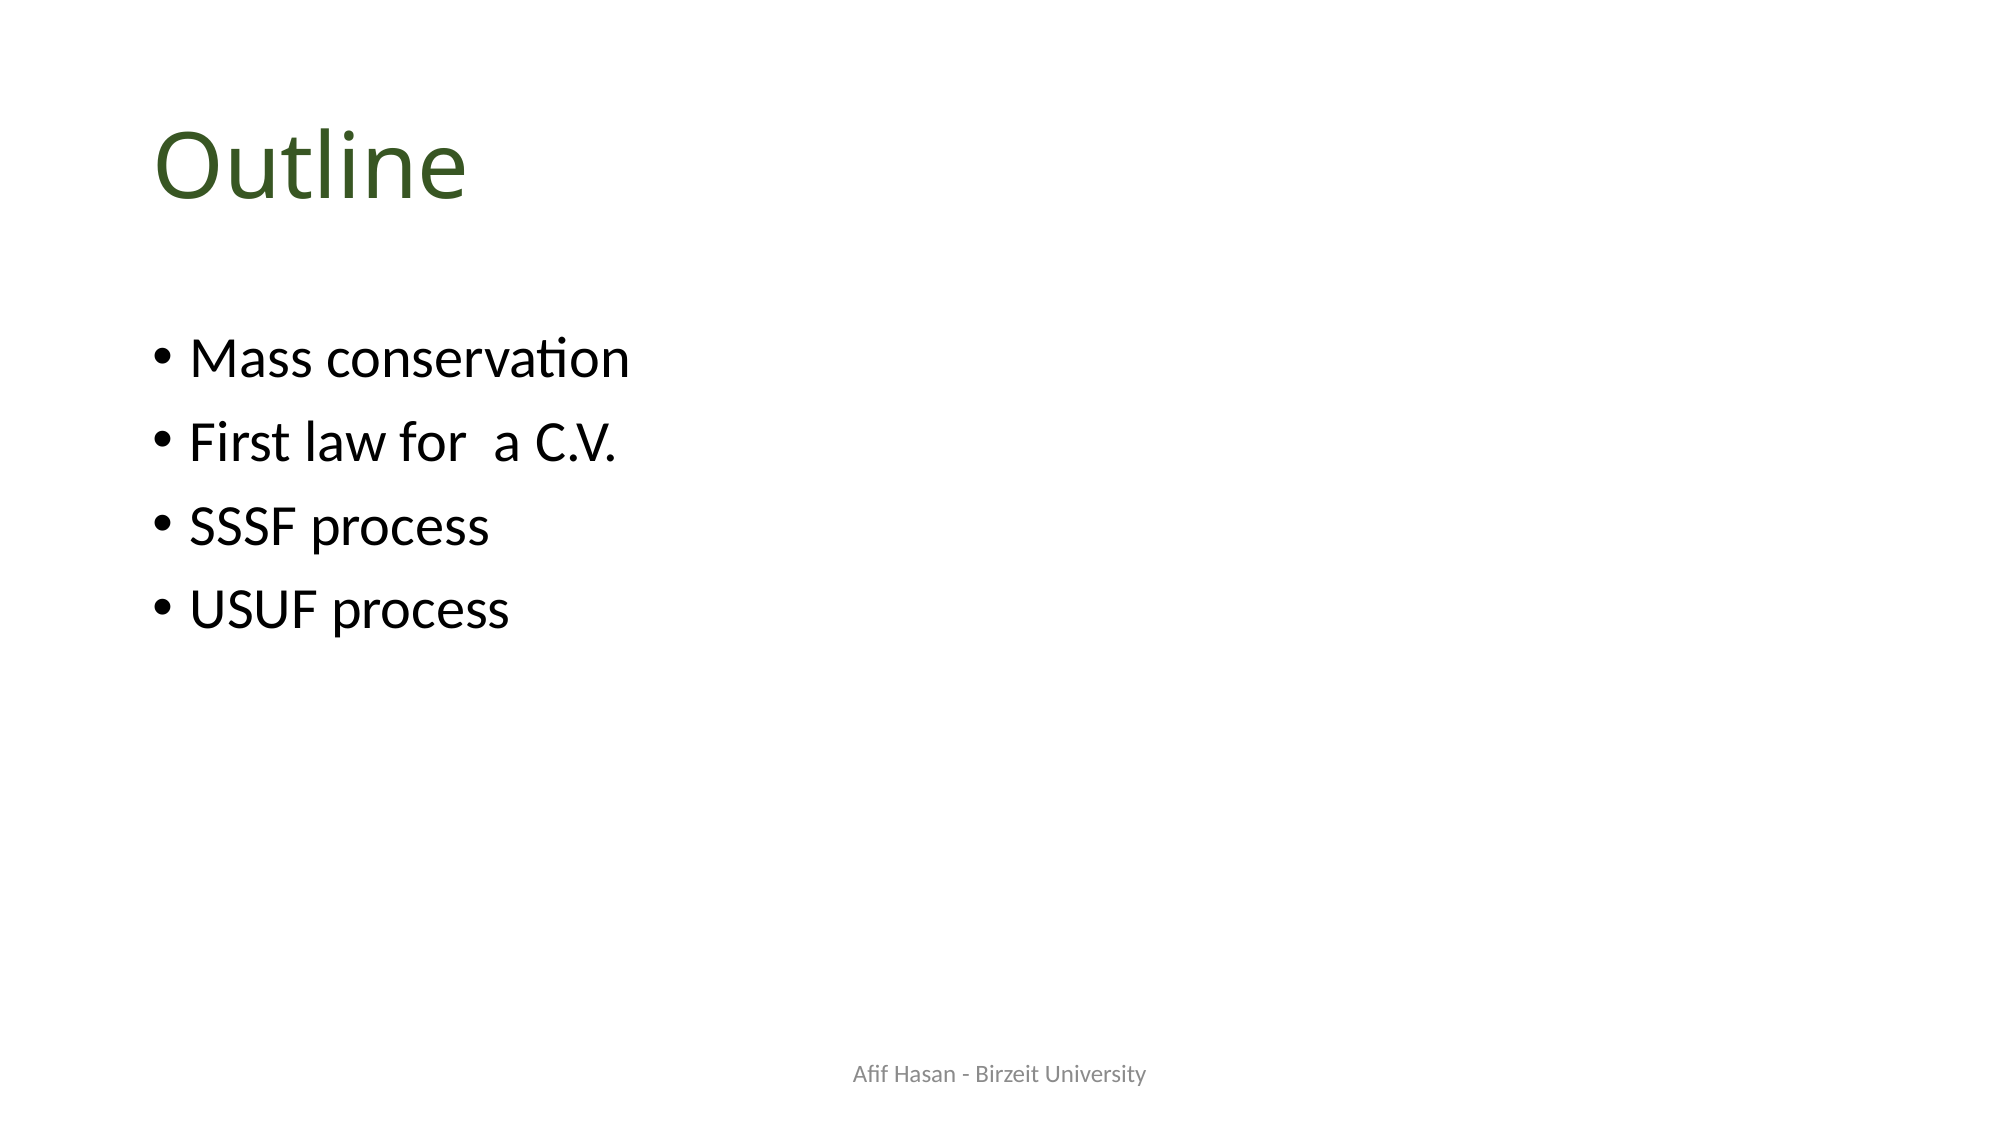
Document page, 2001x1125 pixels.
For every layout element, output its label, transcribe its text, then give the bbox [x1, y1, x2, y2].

title Outline [137, 59, 1863, 278]
list Mass conservation First law for a C.V. SSSF process USUF process [137, 319, 1863, 1034]
footer Afif Hasan - Birzeit University [662, 1042, 1338, 1103]
